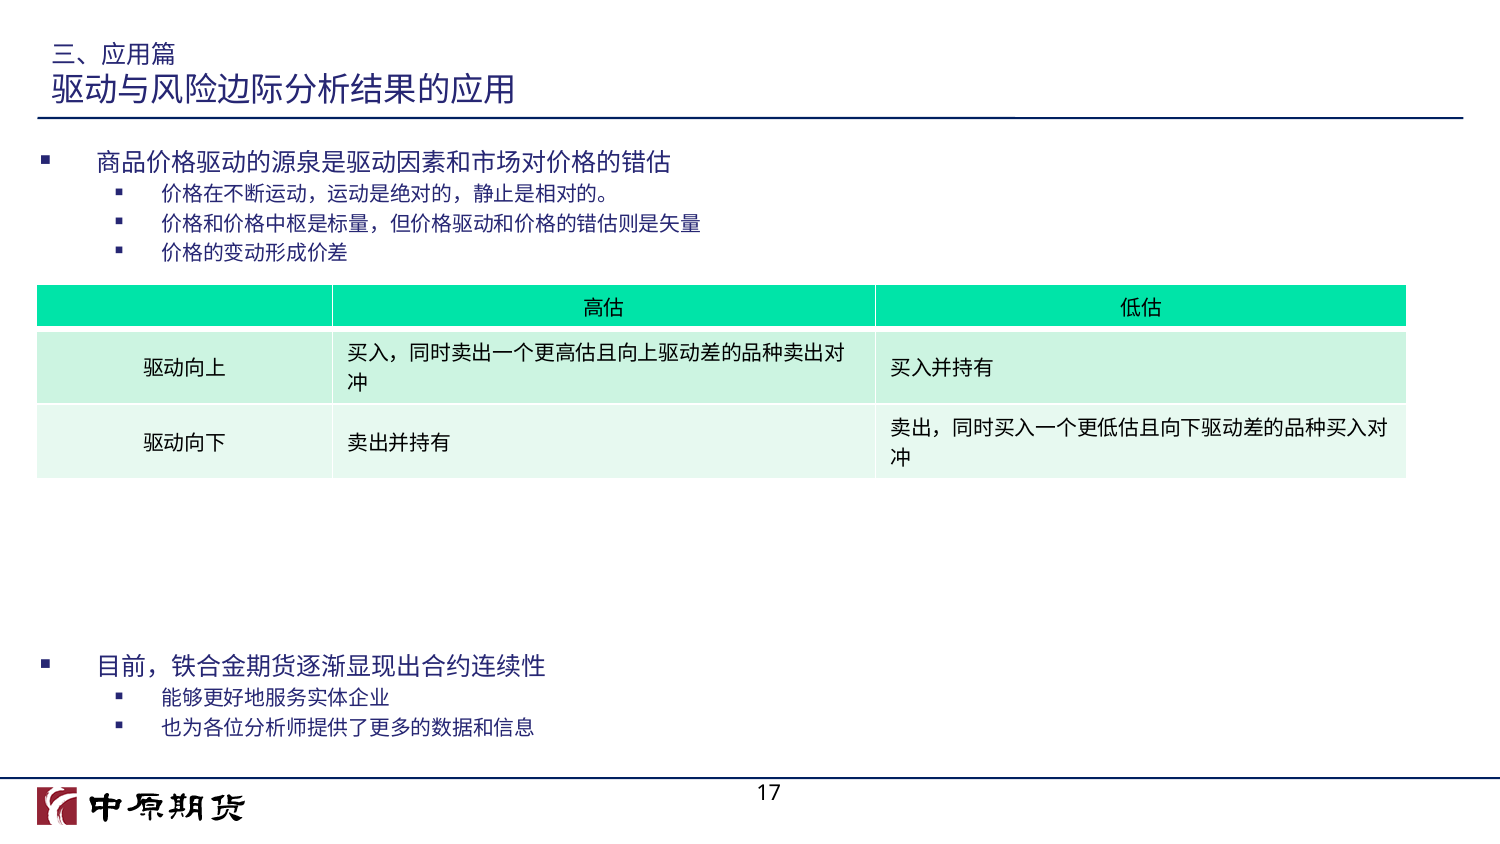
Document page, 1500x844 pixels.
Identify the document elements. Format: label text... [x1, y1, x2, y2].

table_cell 卖出，同时买入一个更低估且向下驱动差的品种买入对冲 [876, 405, 1406, 478]
title 三、应用篇 驱动与风险边际分析结果的应用 [36, 22, 1286, 116]
table_cell 买入，同时卖出一个更高估且向上驱动差的品种卖出对冲 [333, 332, 875, 403]
table_cell 驱动向上 [37, 332, 332, 403]
slide_number 17 [612, 777, 926, 816]
table_header 低估 [876, 285, 1406, 326]
table_header 高估 [333, 285, 875, 326]
table_cell 买入并持有 [876, 332, 1406, 403]
table_header [37, 285, 332, 326]
table_cell 卖出并持有 [333, 405, 875, 478]
picture [37, 787, 245, 825]
list 商品价格驱动的源泉是驱动因素和市场对价格的错估 价格在不断运动，运动是绝对的，静止是相对的。 价格和价格中枢是标量，但价格驱动和价格的错估则是矢量 价格的变动形成价差 目前，铁合金期货逐渐显现出合约连续性 能够更好地服务实体企业 也为各位分析师提供了更多的数据和信息 [24, 139, 1476, 769]
table_cell 驱动向下 [37, 405, 332, 478]
